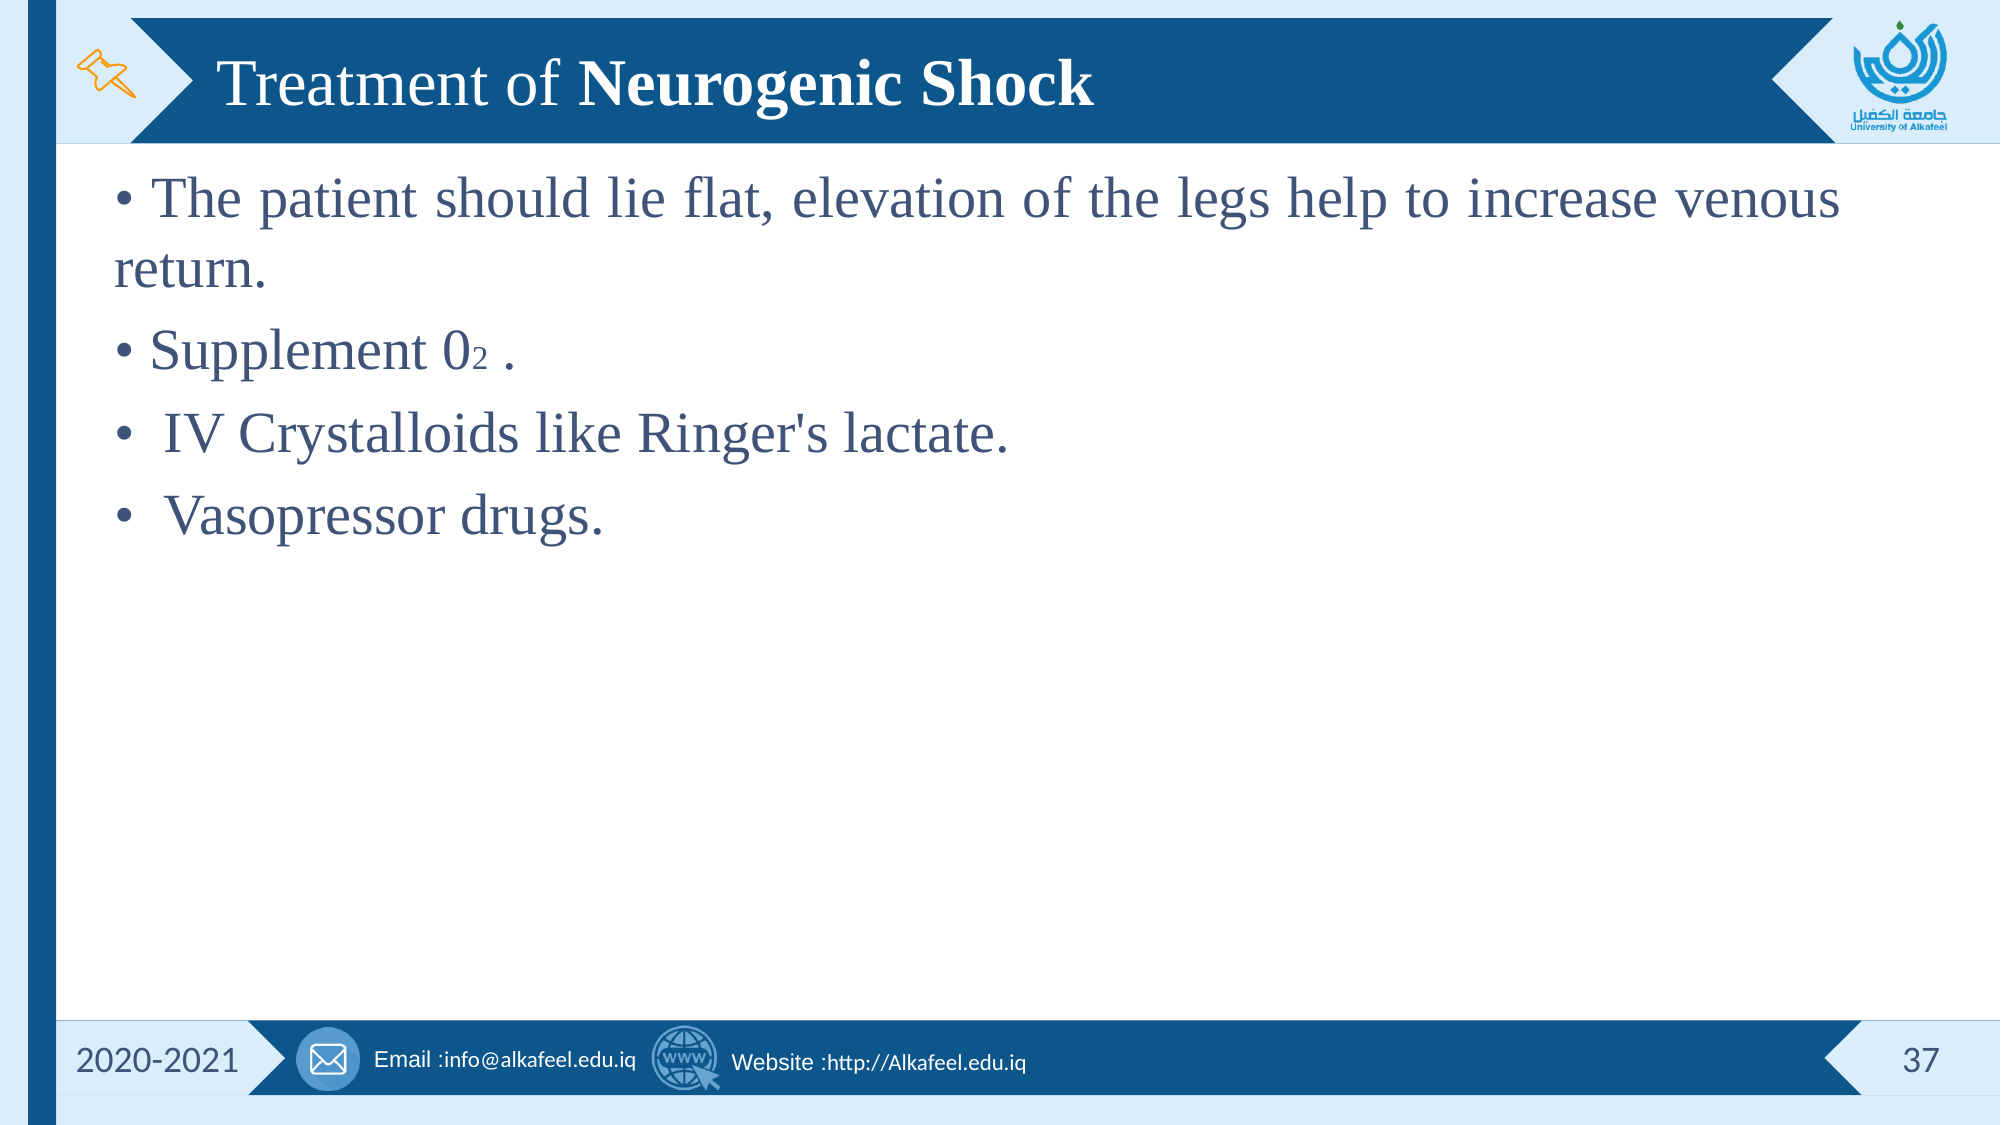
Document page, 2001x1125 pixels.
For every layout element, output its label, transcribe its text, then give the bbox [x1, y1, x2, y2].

picture [1838, 16, 1957, 138]
list • The patient should lie flat, elevation of the legs help to increase venous return. • Supplement 02 . • IV Crystalloids like Ringer's lactate. • Vasopressor drugs. [86, 143, 1857, 978]
slide_number 37 [1887, 1028, 1982, 1088]
slide_number 2020-2021 [60, 1028, 258, 1088]
title Treatment of Neurogenic Shock [201, 50, 1745, 117]
